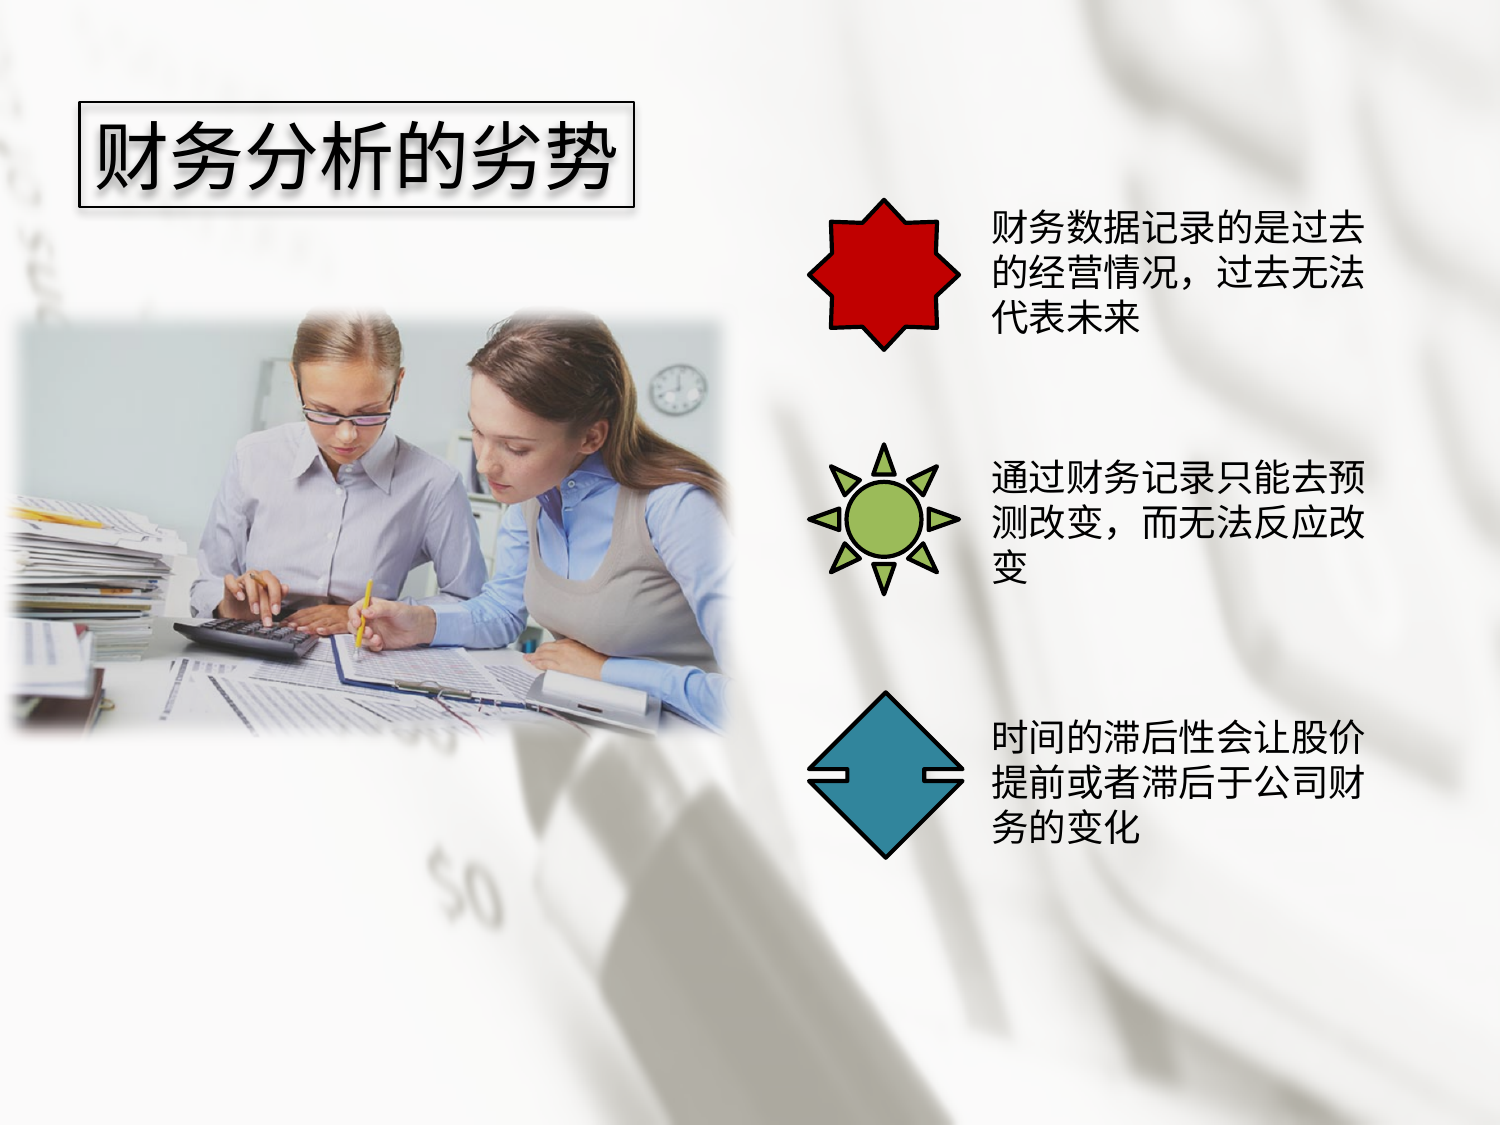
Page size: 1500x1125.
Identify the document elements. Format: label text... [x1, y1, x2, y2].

text_box [905, 464, 939, 498]
text_box [905, 541, 939, 575]
text_box 财务数据记录的是过去 的经营情况，过去无法 代表未来 [976, 196, 1382, 346]
picture [0, 302, 739, 747]
text_box 财务分析的劣势 [79, 102, 635, 207]
text_box [844, 479, 924, 559]
text_box 通过财务记录只能去预 测改变，而无法反应改 变 [976, 446, 1382, 597]
text_box [806, 506, 842, 533]
text_box [829, 464, 863, 498]
text_box [926, 506, 962, 533]
text_box [871, 442, 897, 477]
text_box 时间的滞后性会让股价 提前或者滞后于公司财 务的变化 [976, 706, 1382, 857]
text_box [806, 197, 962, 352]
text_box [829, 541, 863, 575]
text_box [807, 690, 965, 860]
text_box [871, 561, 897, 597]
